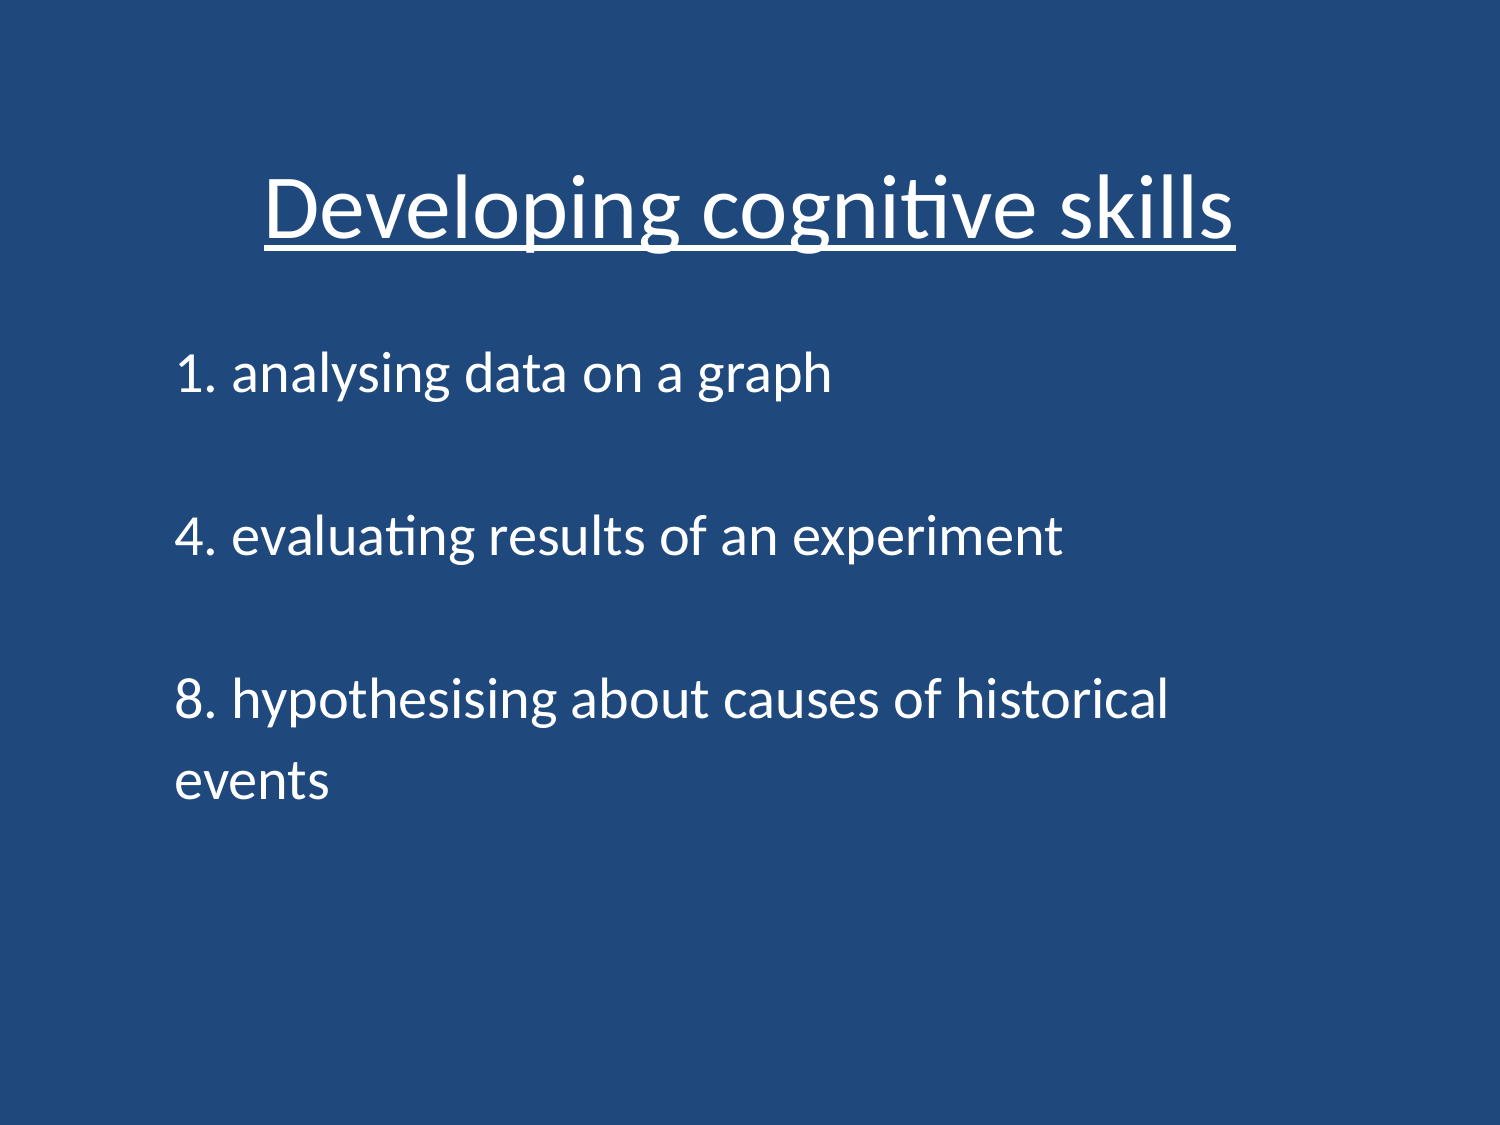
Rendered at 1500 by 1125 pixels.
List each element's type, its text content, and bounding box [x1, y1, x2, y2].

title Developing cognitive skills [112, 78, 1388, 327]
subtitle 1. analysing data on a graph 4. evaluating results of an experiment 8. hypothesising about causes of historical events [159, 326, 1329, 965]
